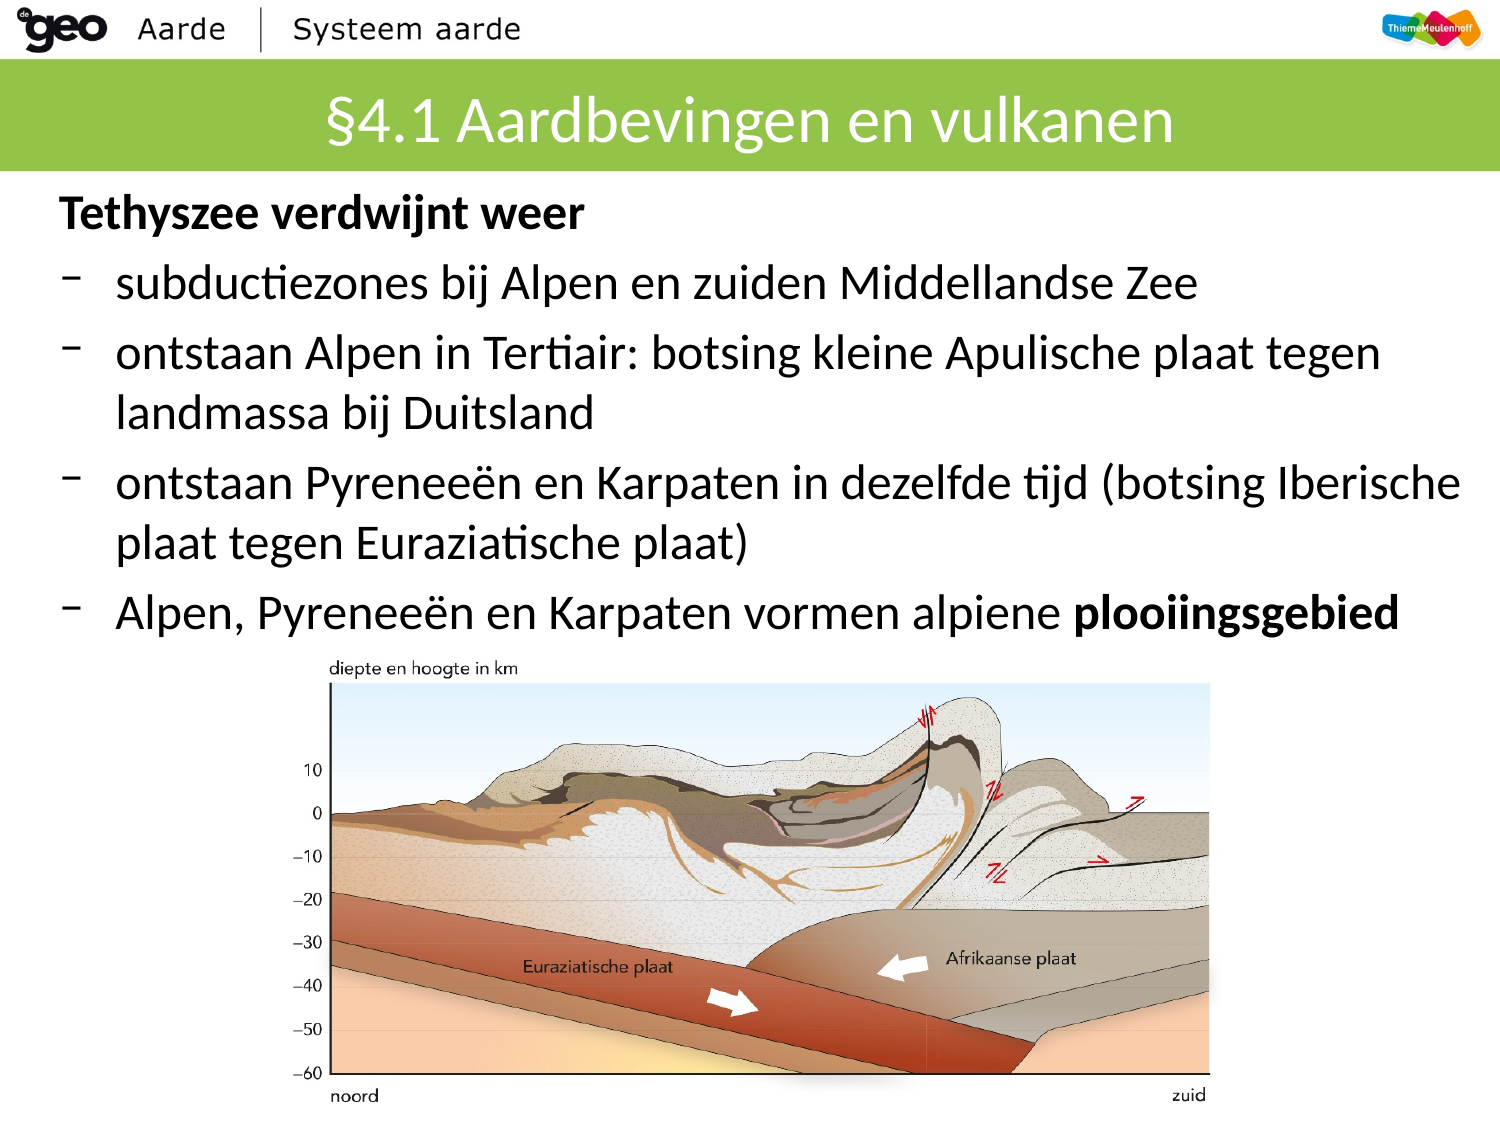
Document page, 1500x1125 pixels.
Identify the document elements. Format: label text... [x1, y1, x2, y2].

title §4.1 Aardbevingen en vulkanen [0, 61, 1500, 172]
picture [0, 0, 1500, 61]
list Tethyszee verdwijnt weer subductiezones bij Alpen en zuiden Middellandse Zee ontstaan Alpen in Tertiair: botsing kleine Apulische plaat tegen landmassa bij Duitsland ontstaan Pyreneeën en Karpaten in dezelfde tijd (botsing Iberische plaat tegen Euraziatische plaat) Alpen, Pyreneeën en Karpaten vormen alpiene plooiingsgebied [0, 172, 1500, 1125]
picture [277, 643, 1223, 1125]
